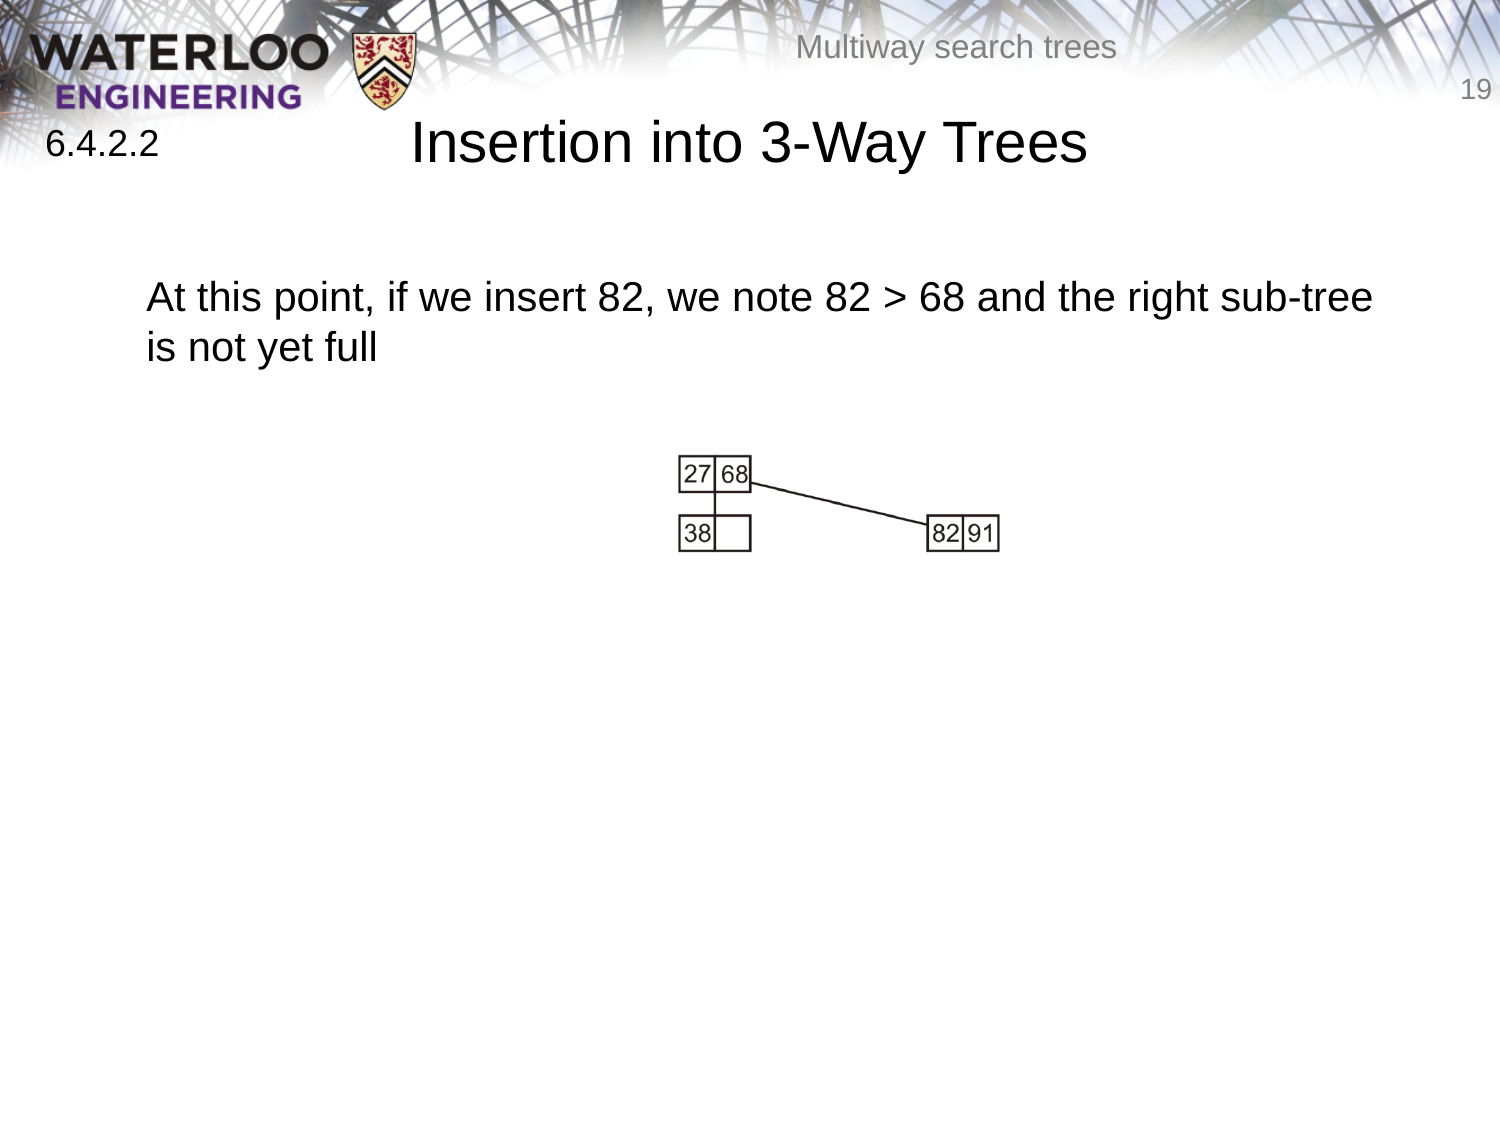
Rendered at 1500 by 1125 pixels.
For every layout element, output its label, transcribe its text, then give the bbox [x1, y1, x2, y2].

title Insertion into 3-Way Trees [74, 44, 1426, 233]
text_box 6.4.2.2 [30, 111, 175, 172]
picture [0, 0, 1500, 1125]
list At this point, if we insert 82, we note 82 > 68 and the right sub-tree is not yet full [74, 262, 1426, 1006]
